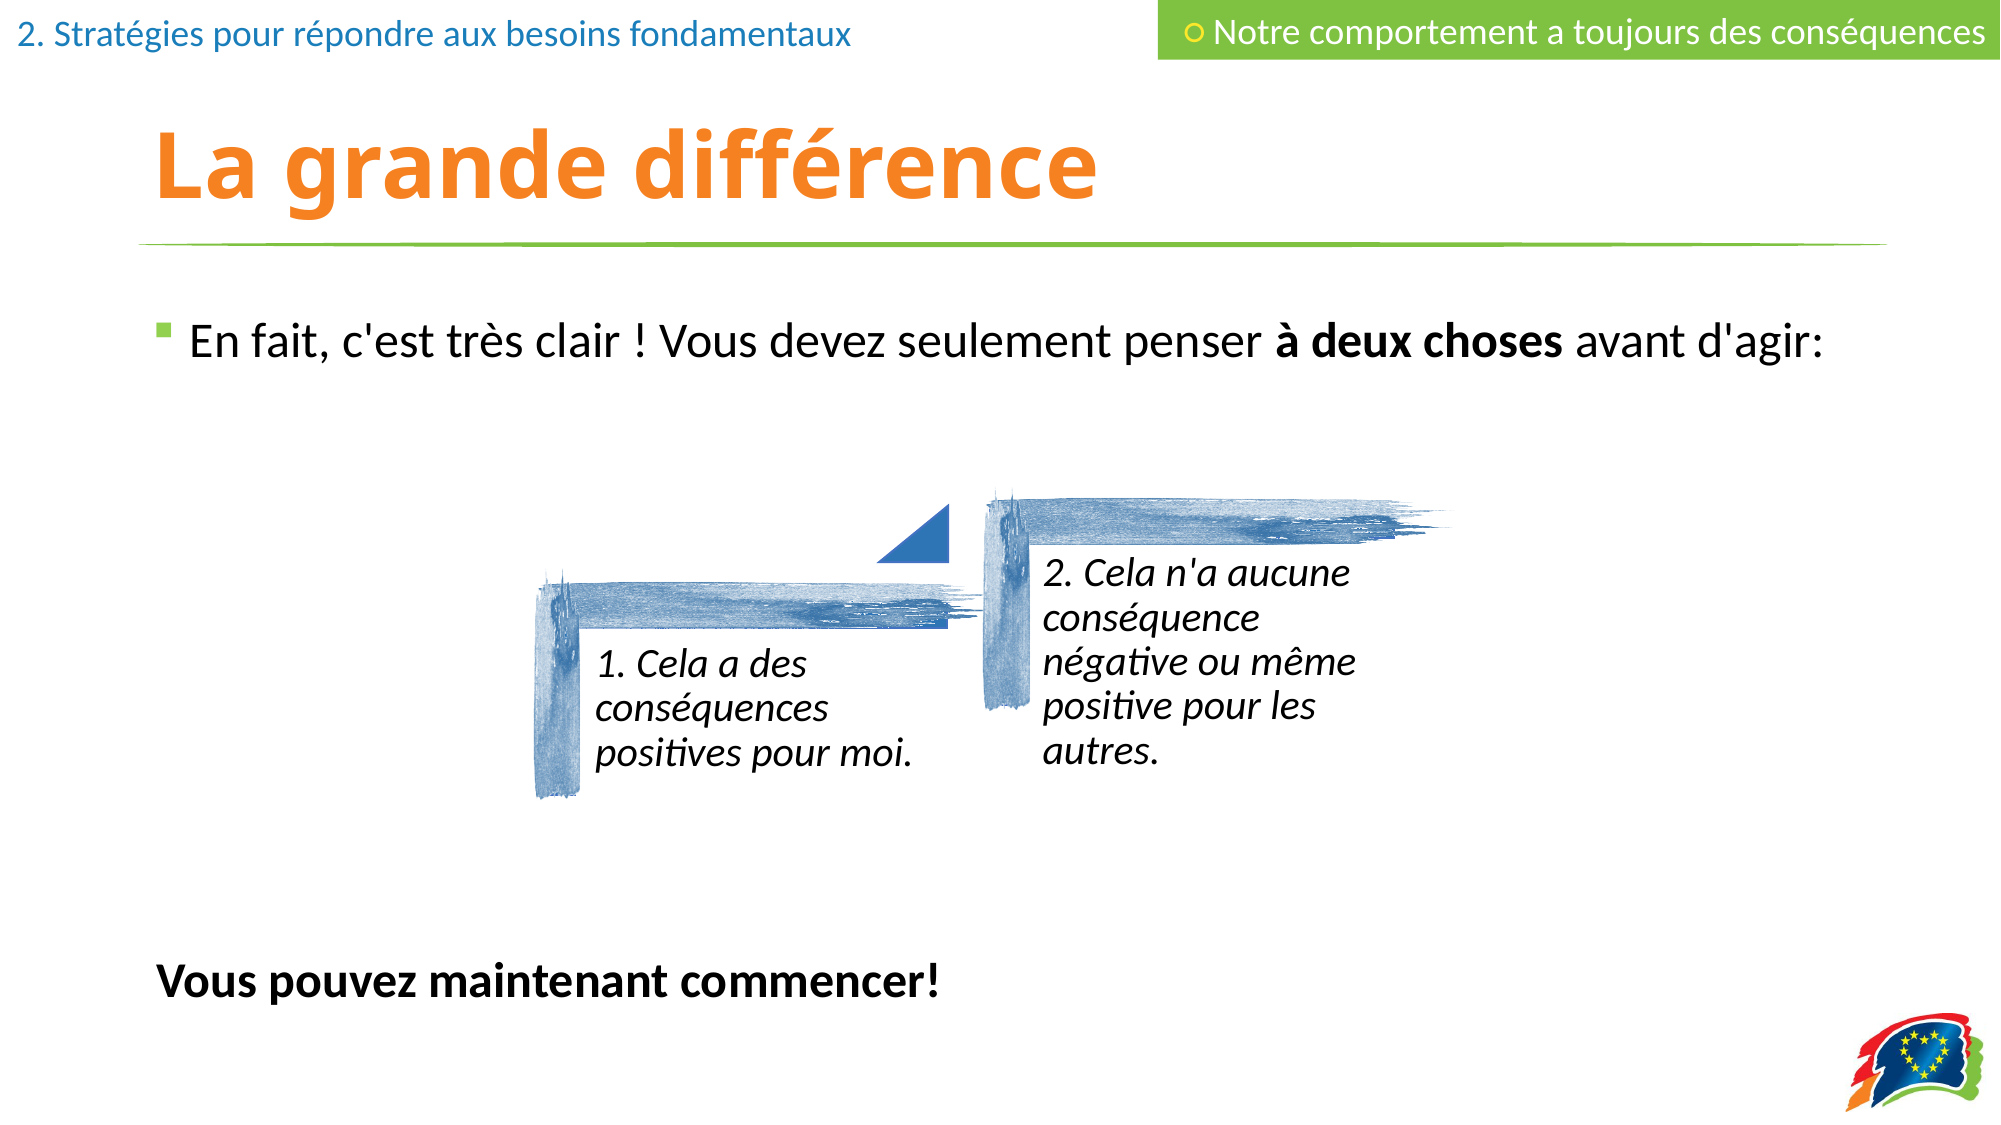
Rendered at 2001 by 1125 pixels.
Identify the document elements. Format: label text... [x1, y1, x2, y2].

picture [1845, 1013, 1987, 1112]
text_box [418, 505, 1519, 891]
picture [435, 659, 678, 707]
picture [975, 497, 1465, 546]
title La grande différence [137, 59, 1863, 278]
text_box Vous pouvez maintenant commencer! [141, 936, 1145, 1016]
list En fait, c'est très clair ! Vous devez seulement penser à deux choses avant d'agir: [137, 299, 1935, 1014]
picture [527, 574, 1124, 630]
text_box ○ Notre comportement a toujours des conséquences [1157, 0, 2000, 60]
